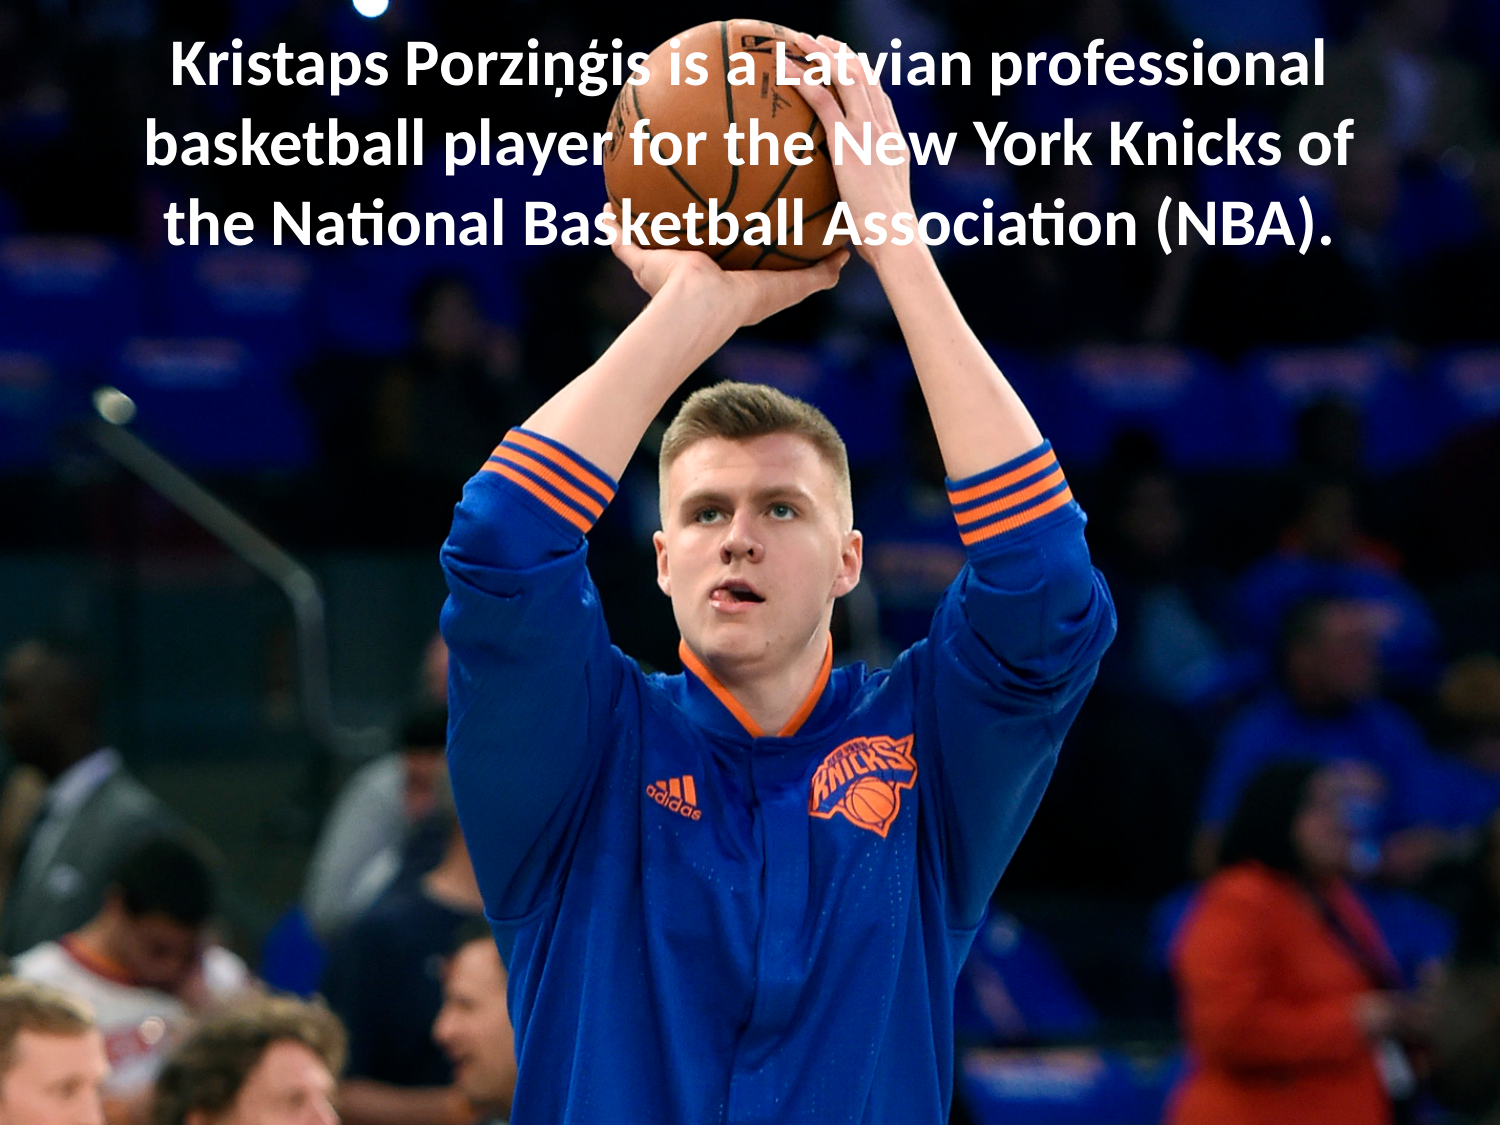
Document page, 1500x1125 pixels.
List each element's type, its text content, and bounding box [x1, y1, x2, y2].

title Kristaps Porziņģis is a Latvian professional basketball player for the New York Knicks of the National Basketball Association (NBA). [75, 45, 1425, 233]
picture [0, 0, 1500, 1125]
